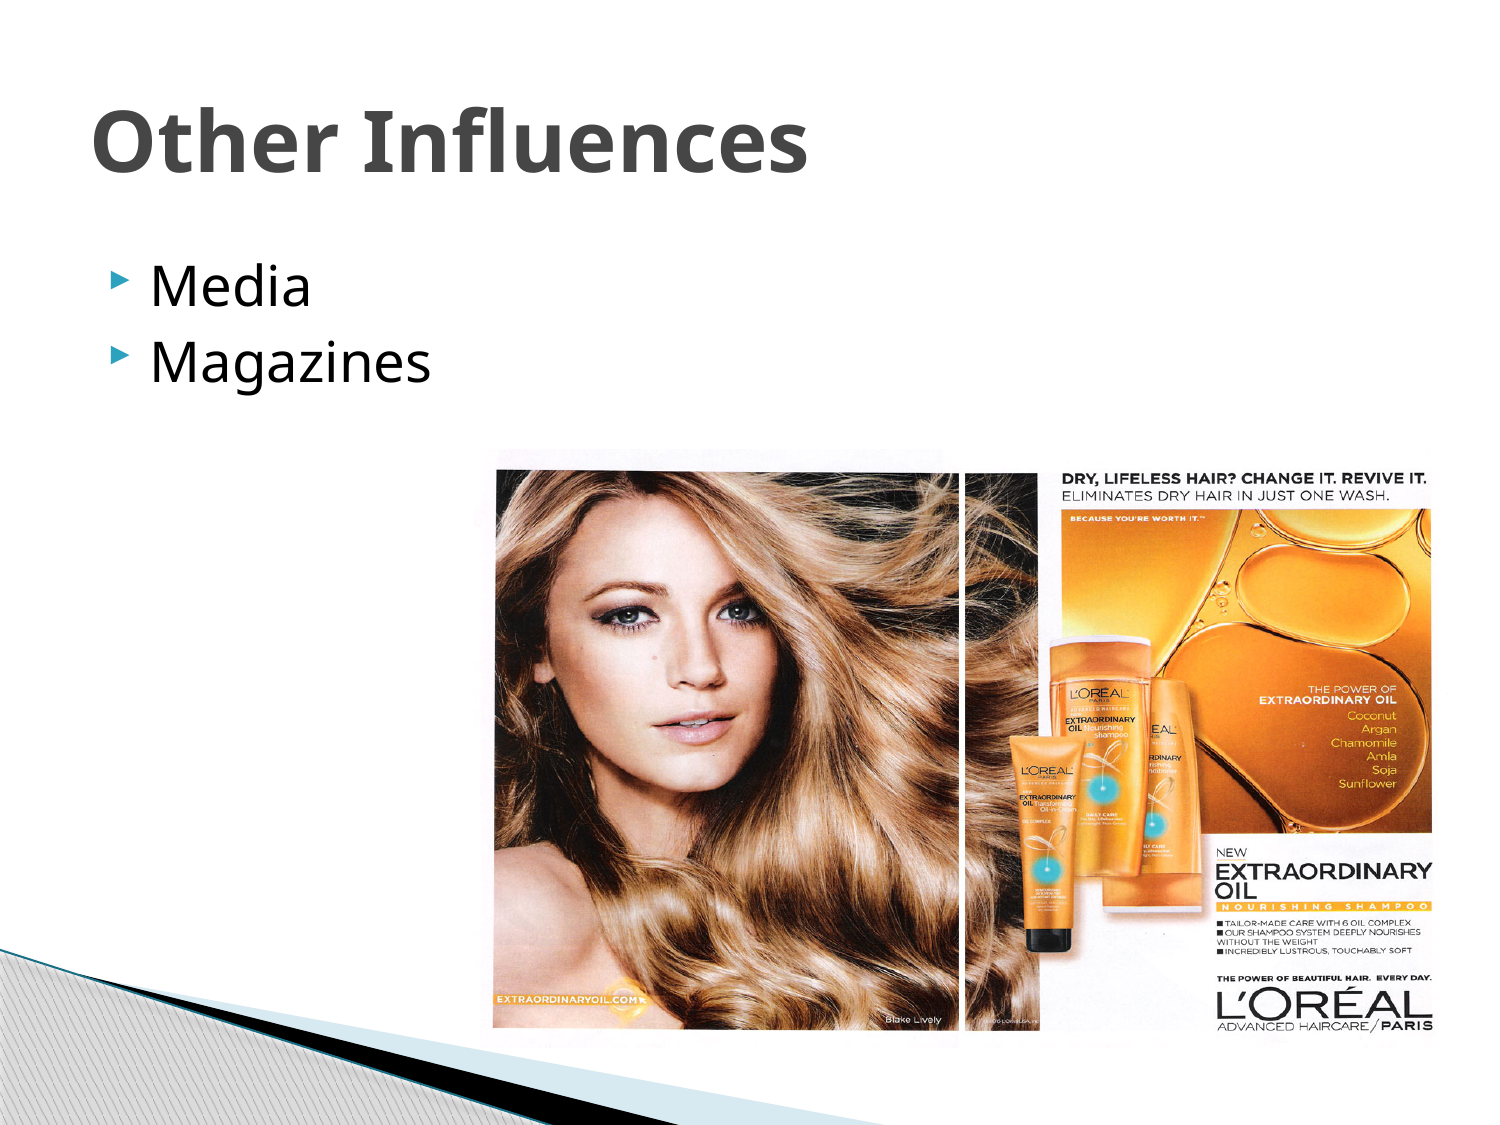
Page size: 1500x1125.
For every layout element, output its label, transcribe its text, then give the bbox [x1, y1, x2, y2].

list Media Magazines [75, 243, 1425, 986]
picture [474, 449, 1452, 1048]
title Other Influences [75, 45, 1425, 233]
